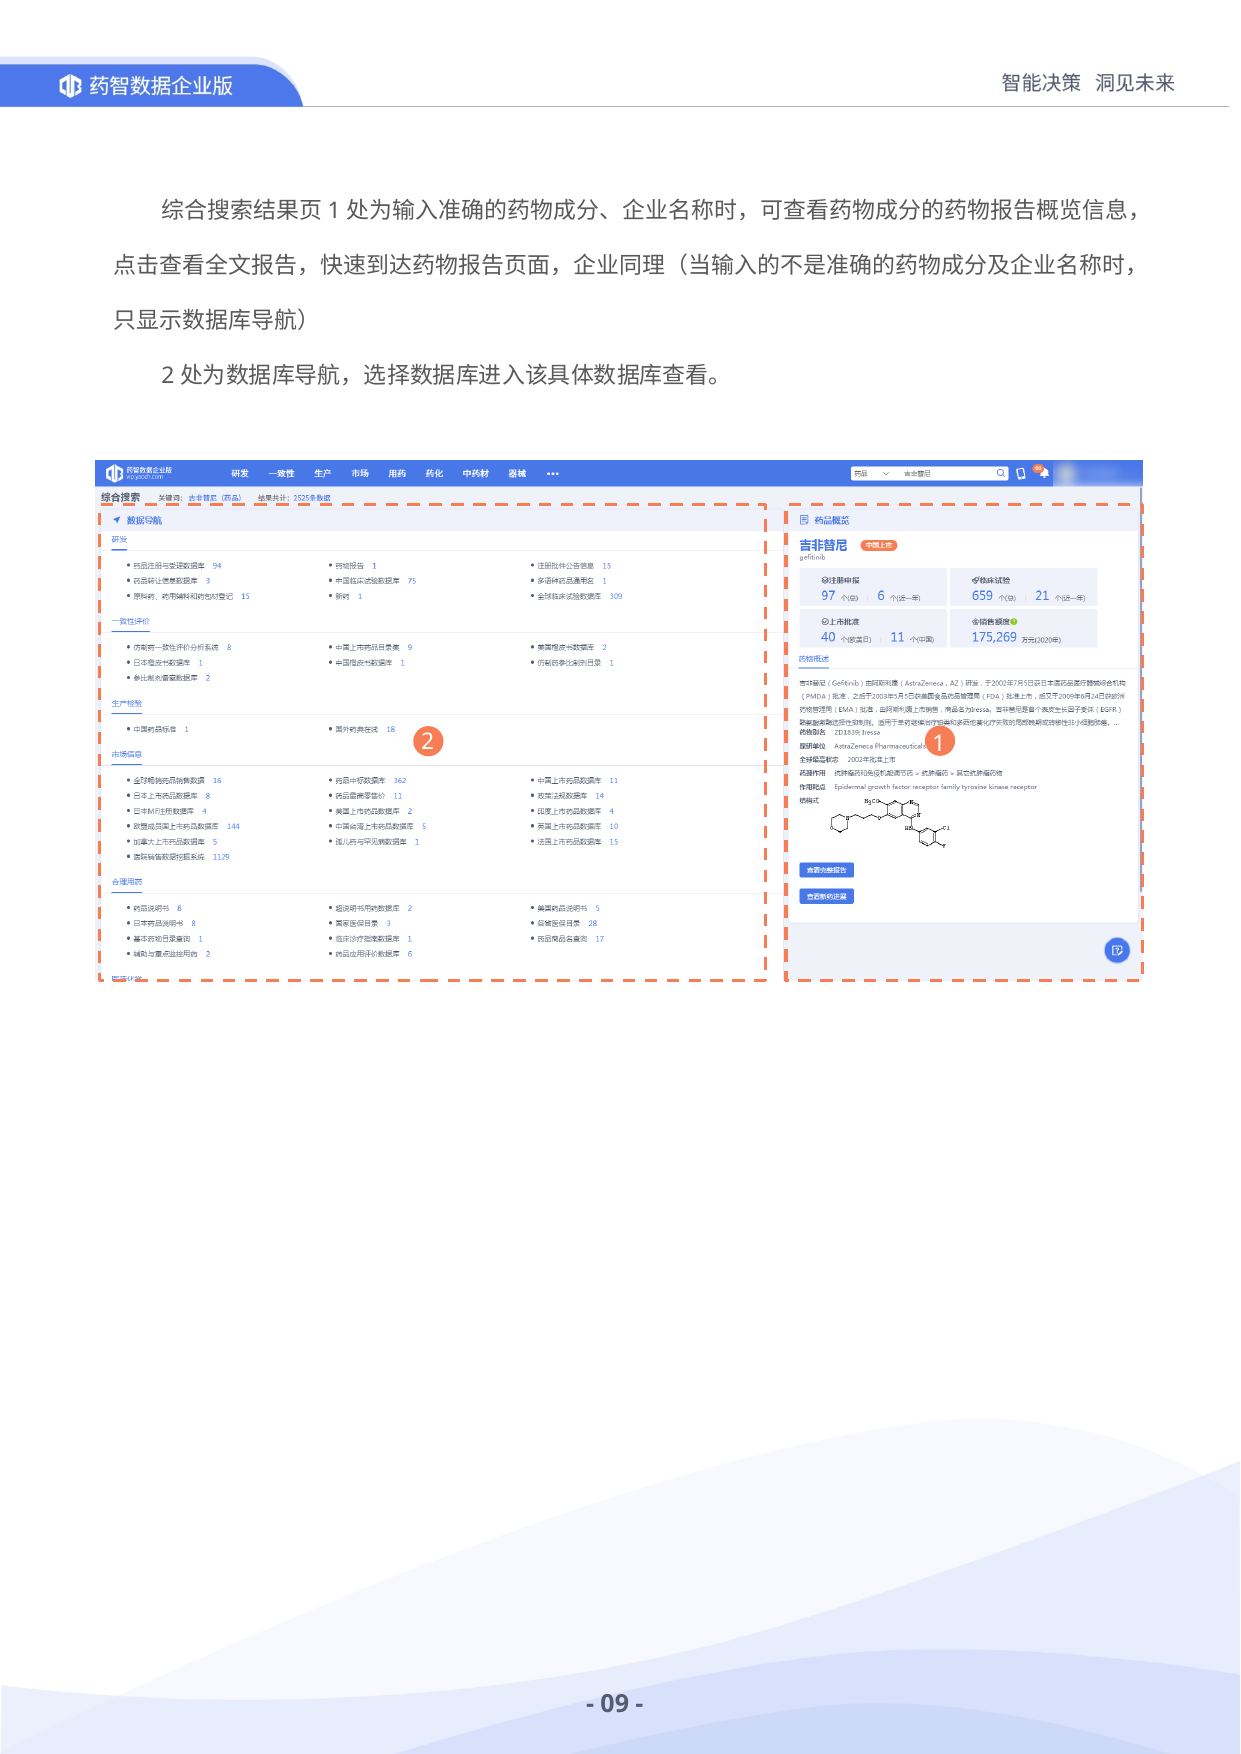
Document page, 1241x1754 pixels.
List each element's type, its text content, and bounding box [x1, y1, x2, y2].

text_box 综合搜索结果页1处为输入准确的药物成分、企业名称时，可查看药物成分的药物报告概览信息，点击查看全文报告，快速到达药物报告页面，企业同理（当输入的不是准确的药物成分及企业名称时，只显示数据库导航） 2处为数据库导航，选择数据库进入该具体数据库查看。 [99, 160, 1159, 396]
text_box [406, 719, 459, 763]
picture [0, 0, 1241, 1754]
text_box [917, 720, 971, 765]
text_box - 09 - [571, 1680, 713, 1725]
